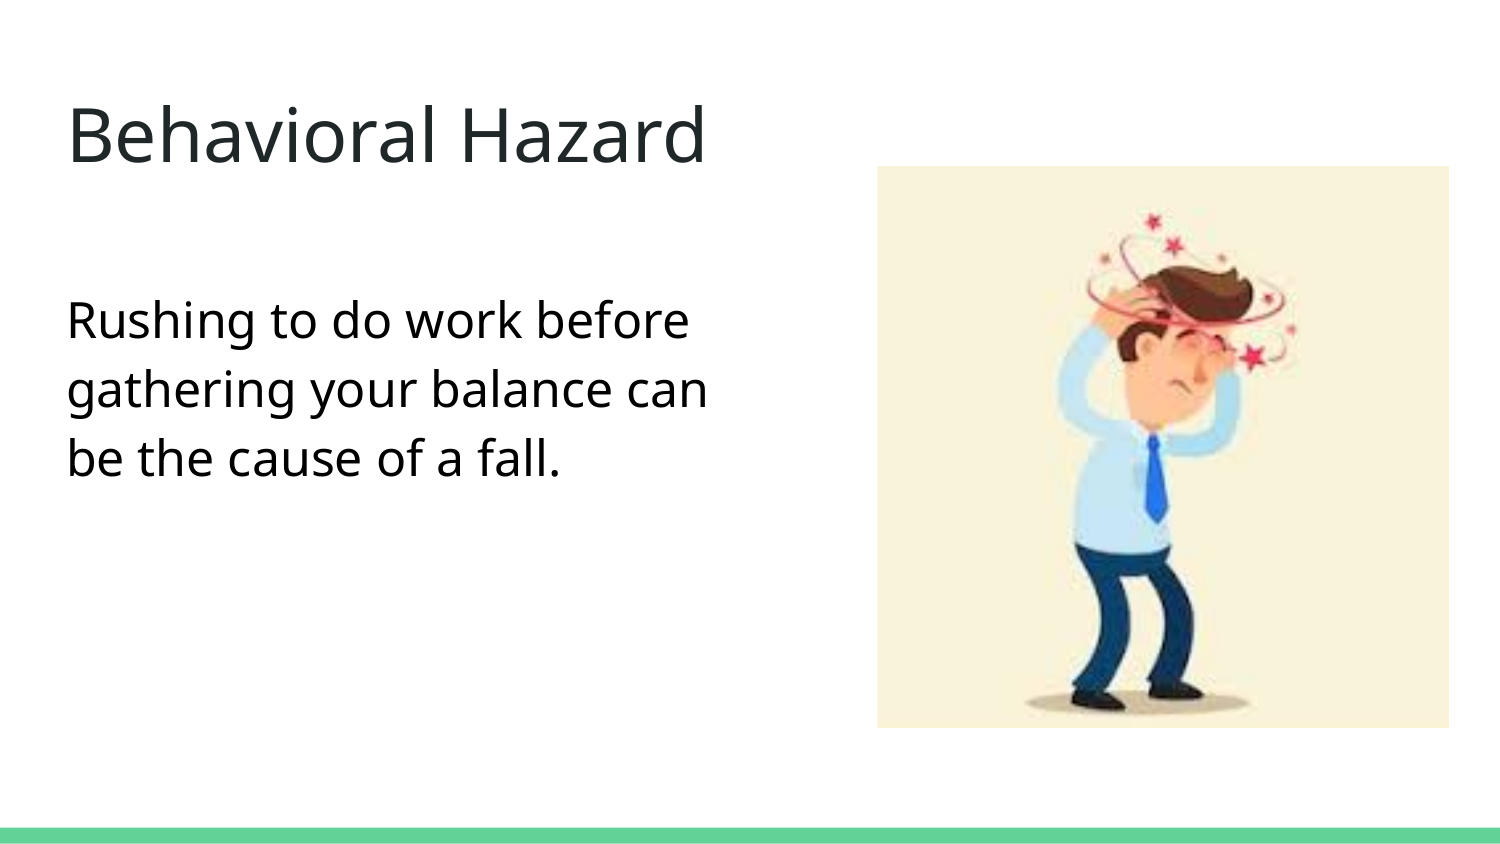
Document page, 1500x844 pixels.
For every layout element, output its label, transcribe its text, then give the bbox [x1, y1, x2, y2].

picture [877, 166, 1450, 728]
list Rushing to do work before gathering your balance can be the cause of a fall. [51, 264, 750, 825]
title Behavioral Hazard [51, 72, 1449, 167]
